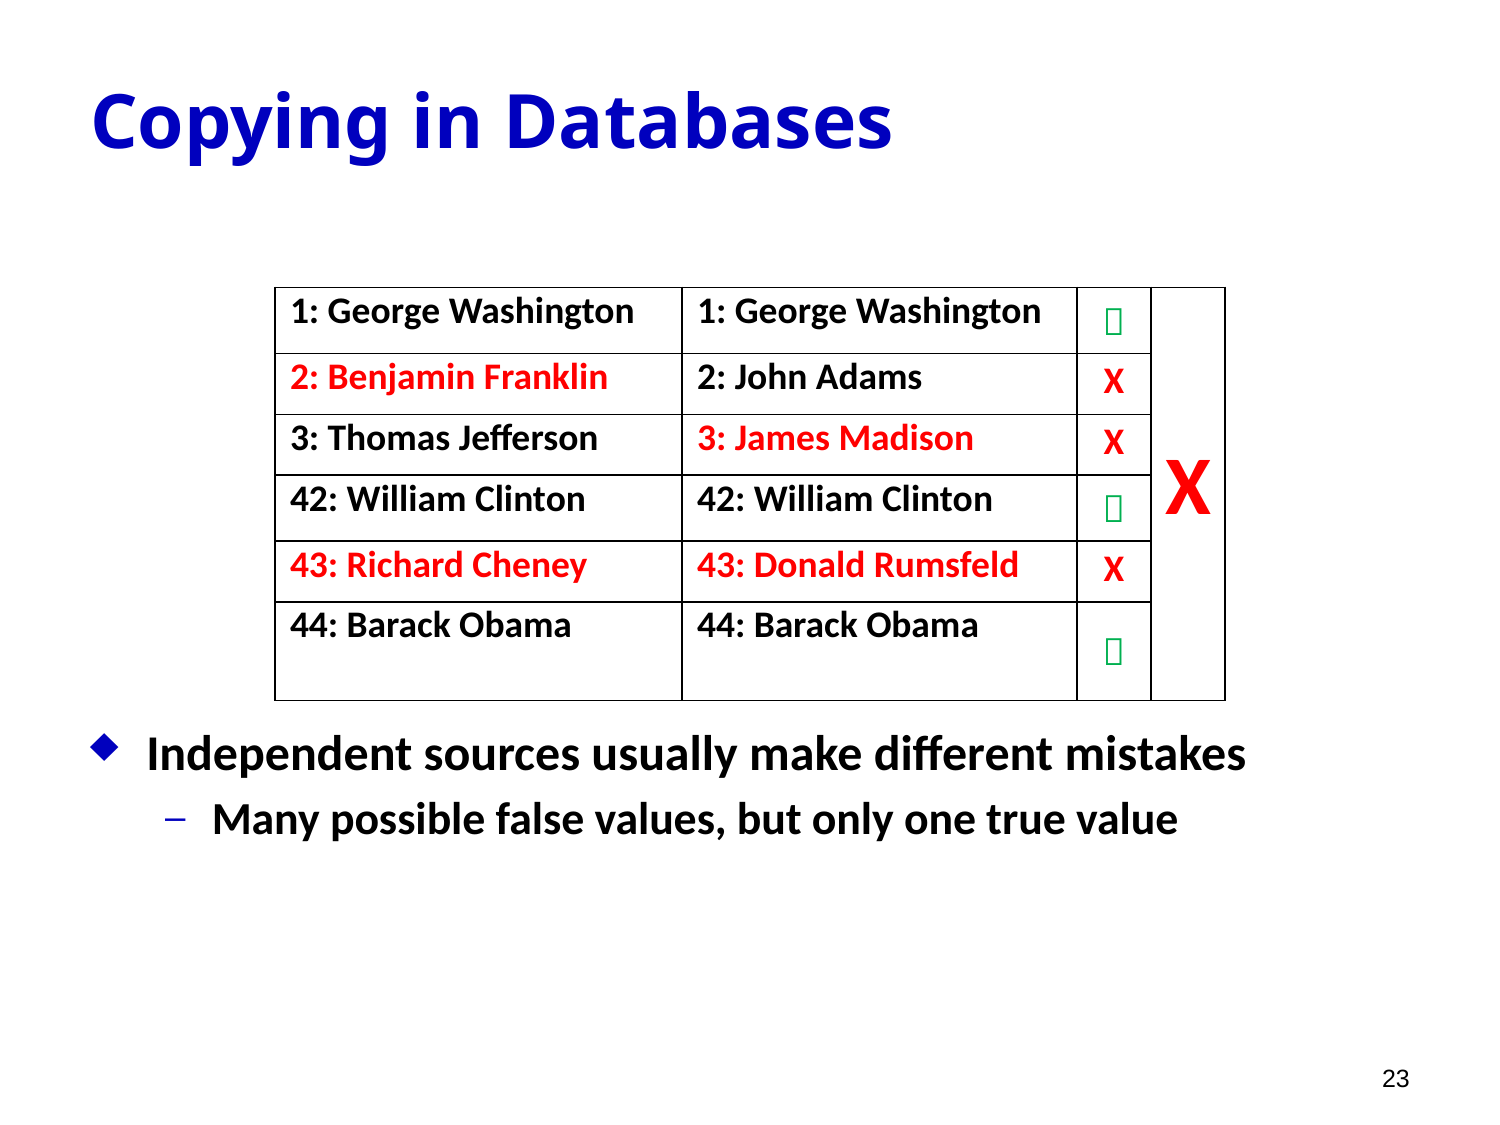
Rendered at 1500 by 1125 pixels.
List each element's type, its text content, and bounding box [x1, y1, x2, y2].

table_cell 42: William Clinton [683, 476, 1076, 540]
table_cell 43: Richard Cheney [276, 542, 681, 601]
table_cell 3: James Madison [683, 415, 1076, 474]
table_cell 43: Donald Rumsfeld [683, 542, 1076, 601]
table_cell 44: Barack Obama [276, 603, 681, 700]
table_cell 42: William Clinton [276, 476, 681, 540]
slide_number 23 [1074, 1063, 1425, 1100]
table_cell X [1078, 542, 1150, 601]
text_box Independent sources usually make different mistakes Many possible false values, but only one true value [74, 712, 1500, 1063]
table_header  [1078, 288, 1150, 353]
table_cell  [1078, 603, 1150, 700]
table_cell 44: Barack Obama [683, 603, 1076, 700]
title Copying in Databases [74, 49, 1500, 188]
table_cell  [1078, 476, 1150, 540]
table_cell X [1078, 354, 1150, 414]
table_cell 2: John Adams [683, 354, 1076, 414]
table_header 1: George Washington [683, 288, 1076, 353]
table_cell X [1078, 415, 1150, 474]
table_cell 2: Benjamin Franklin [276, 354, 681, 414]
table_cell 3: Thomas Jefferson [276, 415, 681, 474]
table_header 1: George Washington [276, 288, 681, 353]
table_header X [1152, 288, 1224, 700]
